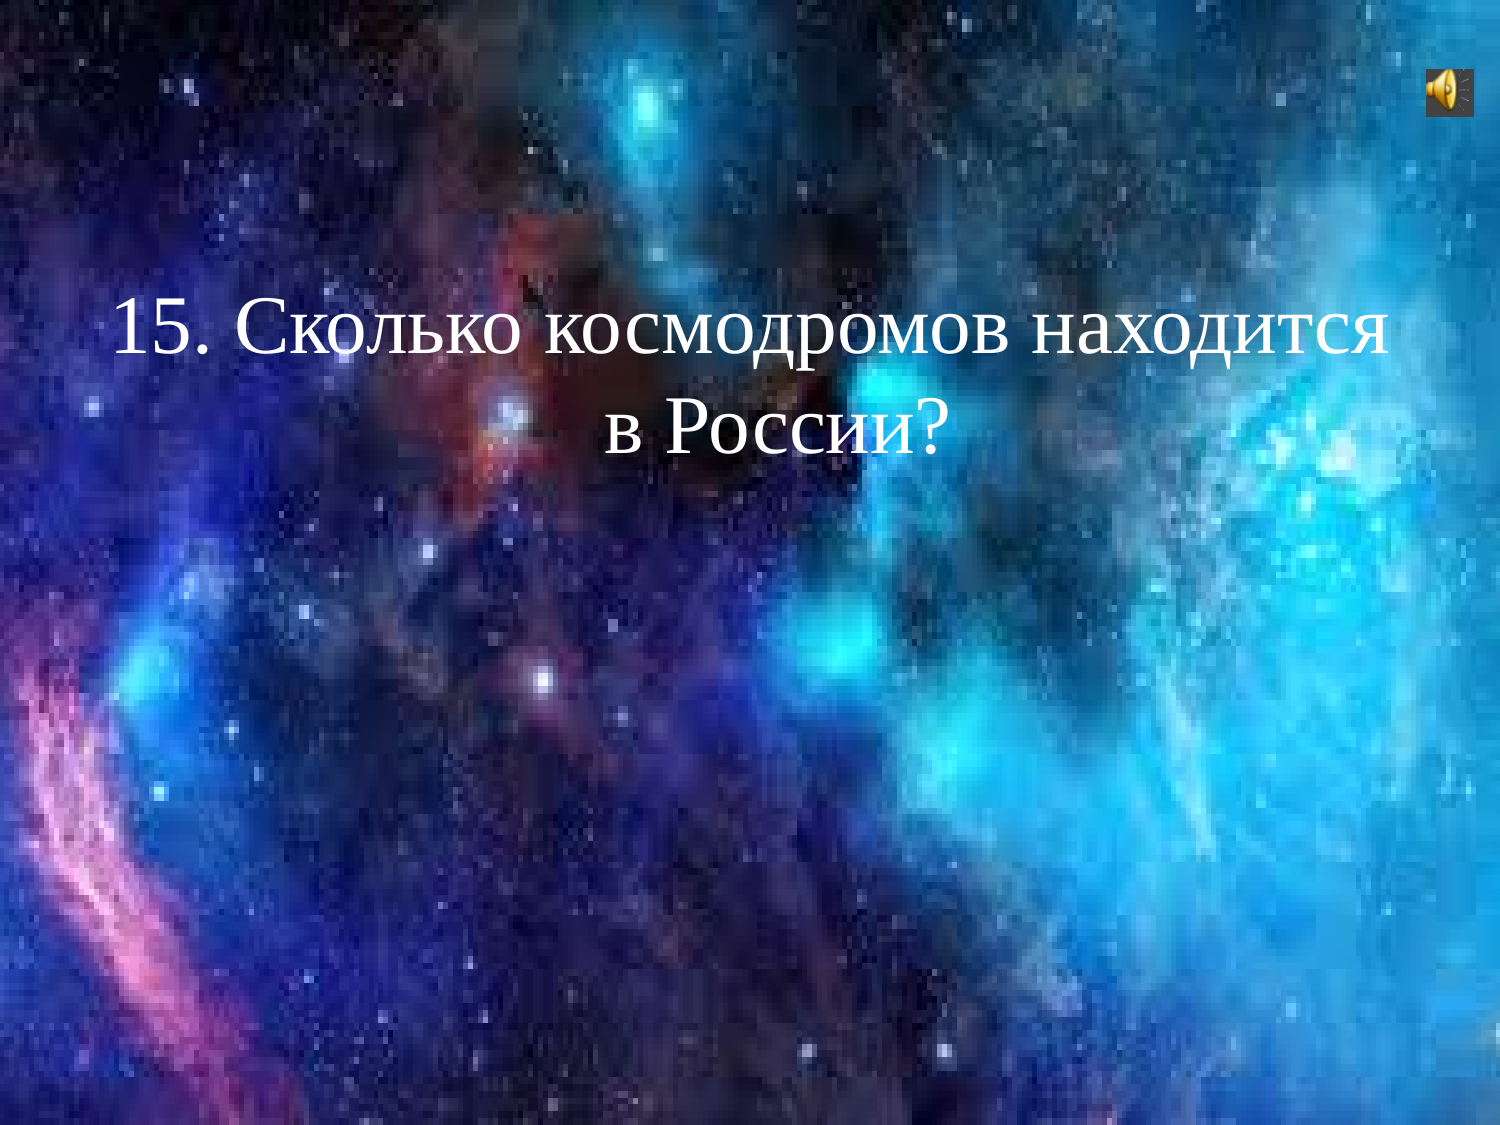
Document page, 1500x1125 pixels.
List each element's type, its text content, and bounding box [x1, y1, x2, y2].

list 15. Сколько космодромов находится в России? [75, 262, 1425, 1005]
picture [0, 0, 1500, 1125]
